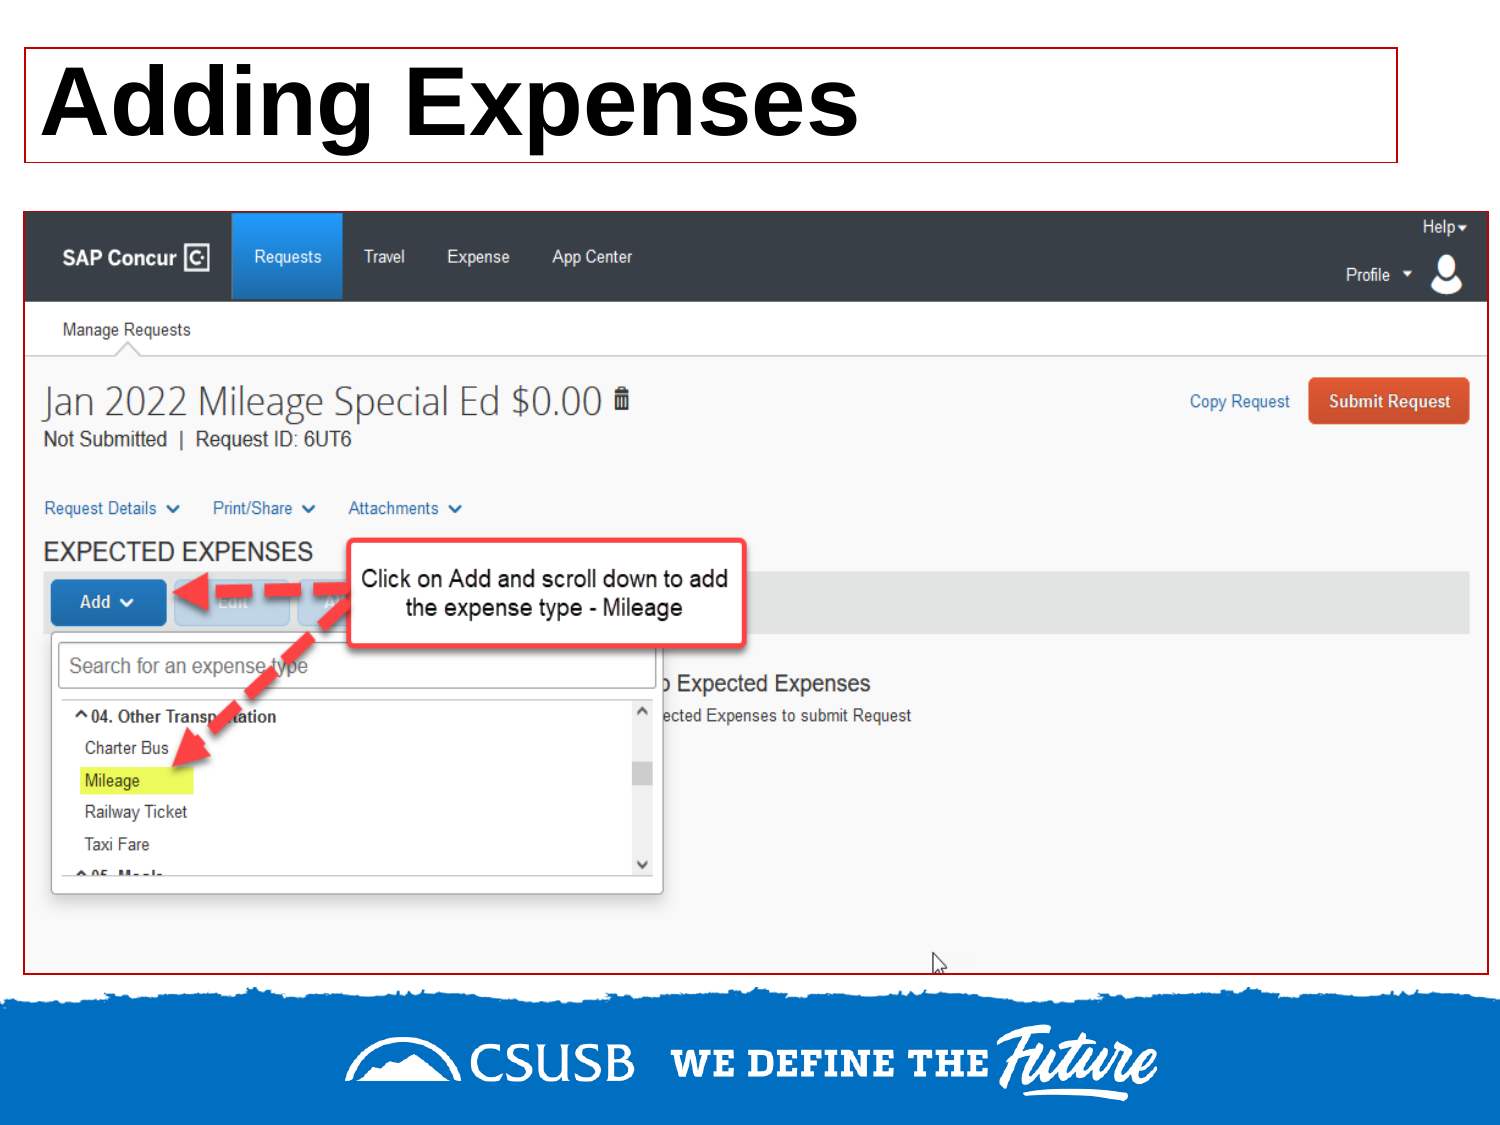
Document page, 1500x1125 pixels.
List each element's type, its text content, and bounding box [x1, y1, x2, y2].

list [24, 212, 1488, 974]
picture [0, 986, 1500, 1125]
title Adding Expenses [24, 47, 1398, 163]
